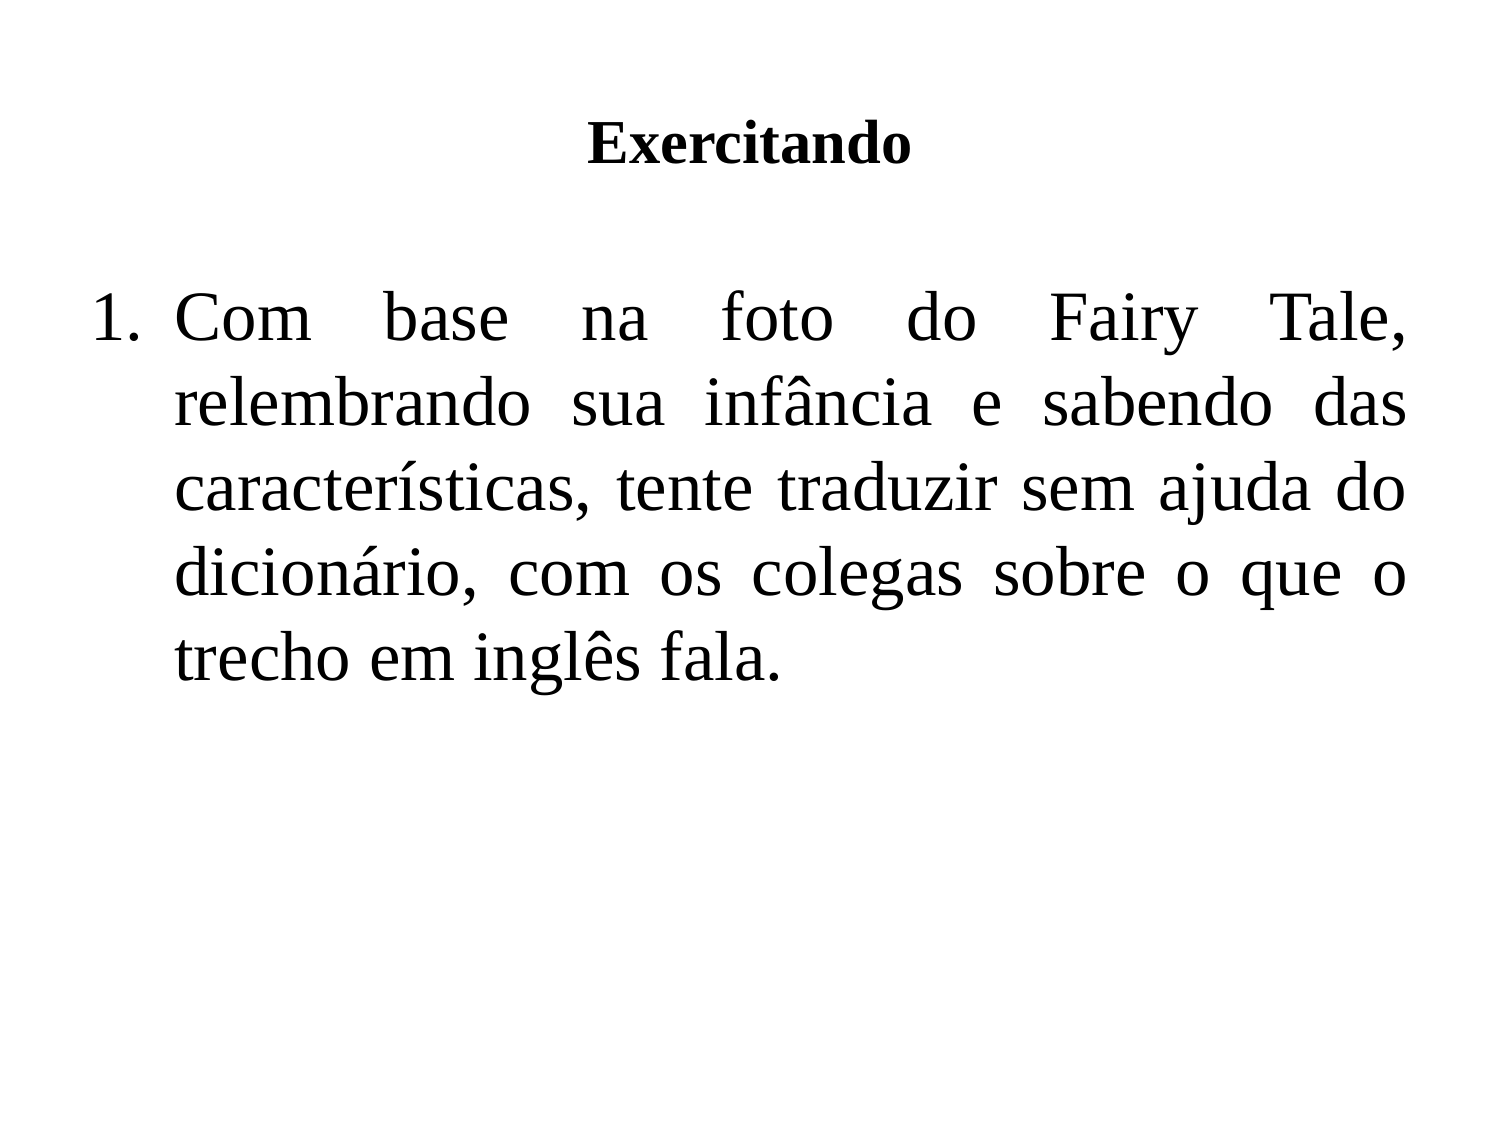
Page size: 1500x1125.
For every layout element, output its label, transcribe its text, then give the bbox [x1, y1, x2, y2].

list Com base na foto do Fairy Tale, relembrando sua infância e sabendo das características, tente traduzir sem ajuda do dicionário, com os colegas sobre o que o trecho em inglês fala. [75, 262, 1425, 1005]
title Exercitando [75, 45, 1425, 233]
